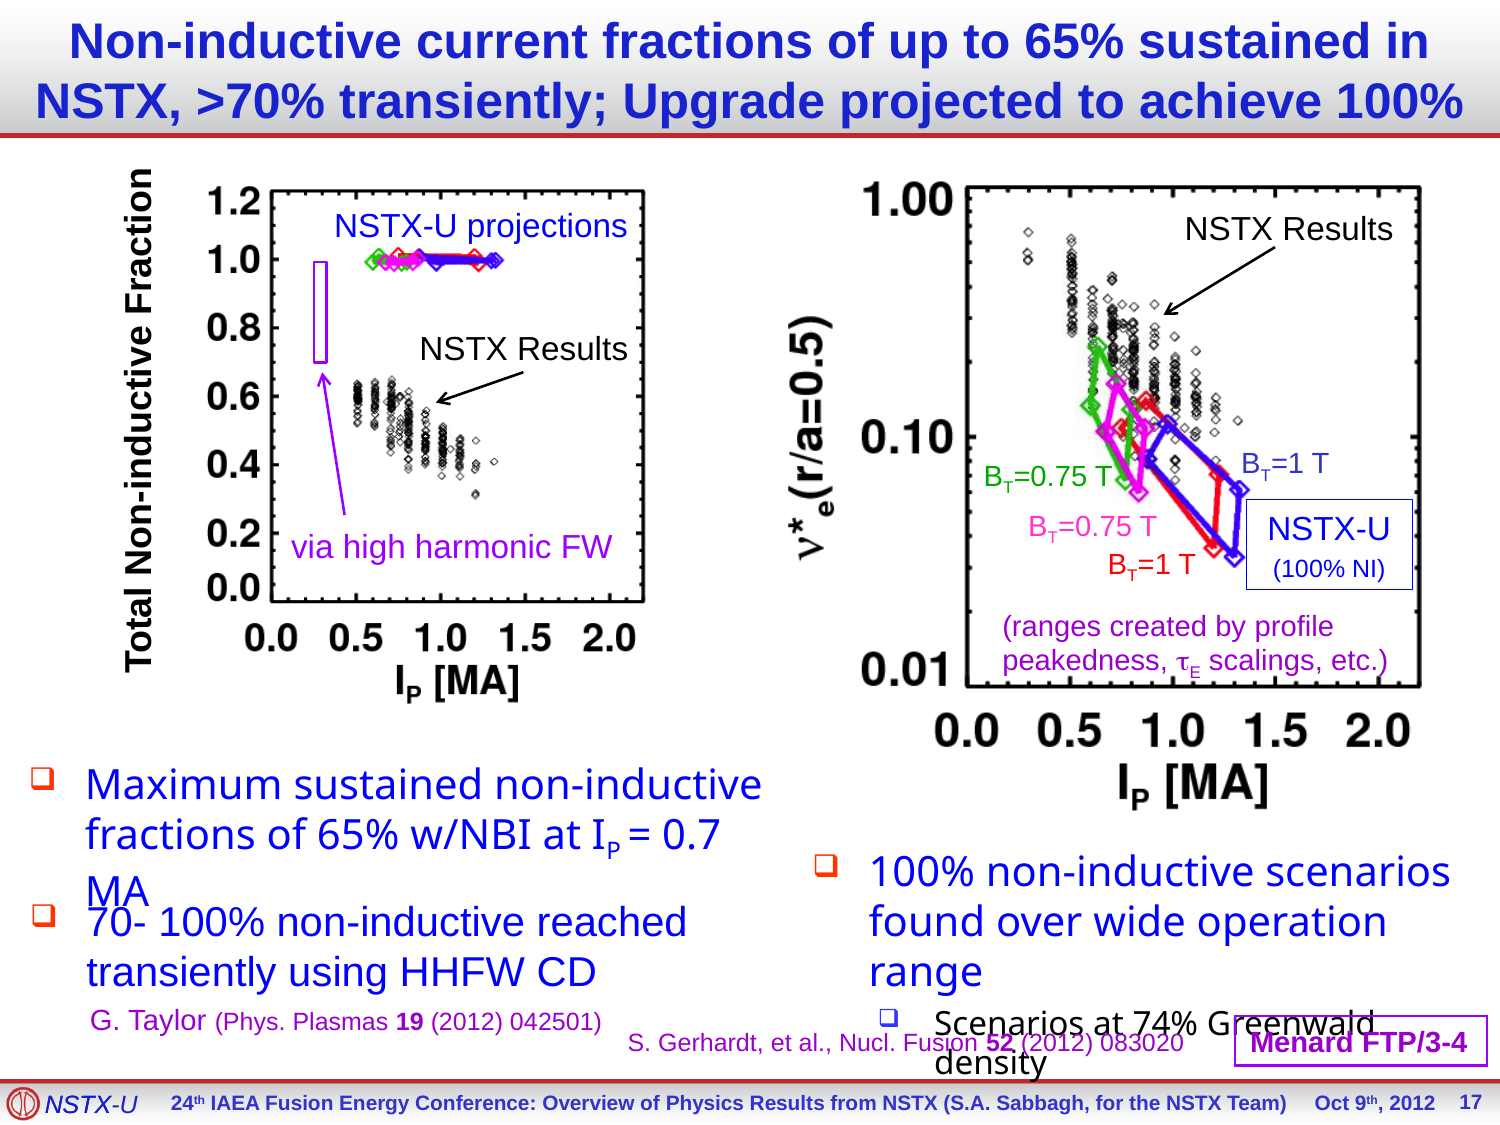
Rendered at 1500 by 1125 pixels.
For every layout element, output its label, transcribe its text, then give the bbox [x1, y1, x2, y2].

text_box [435, 371, 524, 403]
text_box Menard FTP/3-4 [1235, 1015, 1488, 1066]
title Non-inductive current fractions of up to 65% sustained in NSTX, >70% transiently; Upgrade projected to achieve 100% [0, 0, 1500, 138]
text_box S. Gerhardt, et al., Nucl. Fusion 52 (2012) 083020 [612, 1019, 1200, 1064]
picture [0, 1079, 1500, 1125]
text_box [321, 371, 345, 516]
text_box 70- 100% non-inductive reached transiently using HHFW CD [15, 887, 797, 1070]
text_box Total Non-inductive Fraction [106, 152, 166, 689]
slide_number 17 [1372, 1088, 1498, 1114]
picture [197, 179, 652, 713]
list Maximum sustained non-inductive fractions of 65% w/NBI at IP = 0.7 MA [13, 750, 789, 888]
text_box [1163, 246, 1276, 316]
picture [762, 174, 1451, 823]
text_box 100% non-inductive scenarios found over wide operation range Scenarios at 74% Greenwald density [797, 837, 1498, 1075]
text_box G. Taylor (Phys. Plasmas 19 (2012) 042501) [75, 993, 677, 1044]
